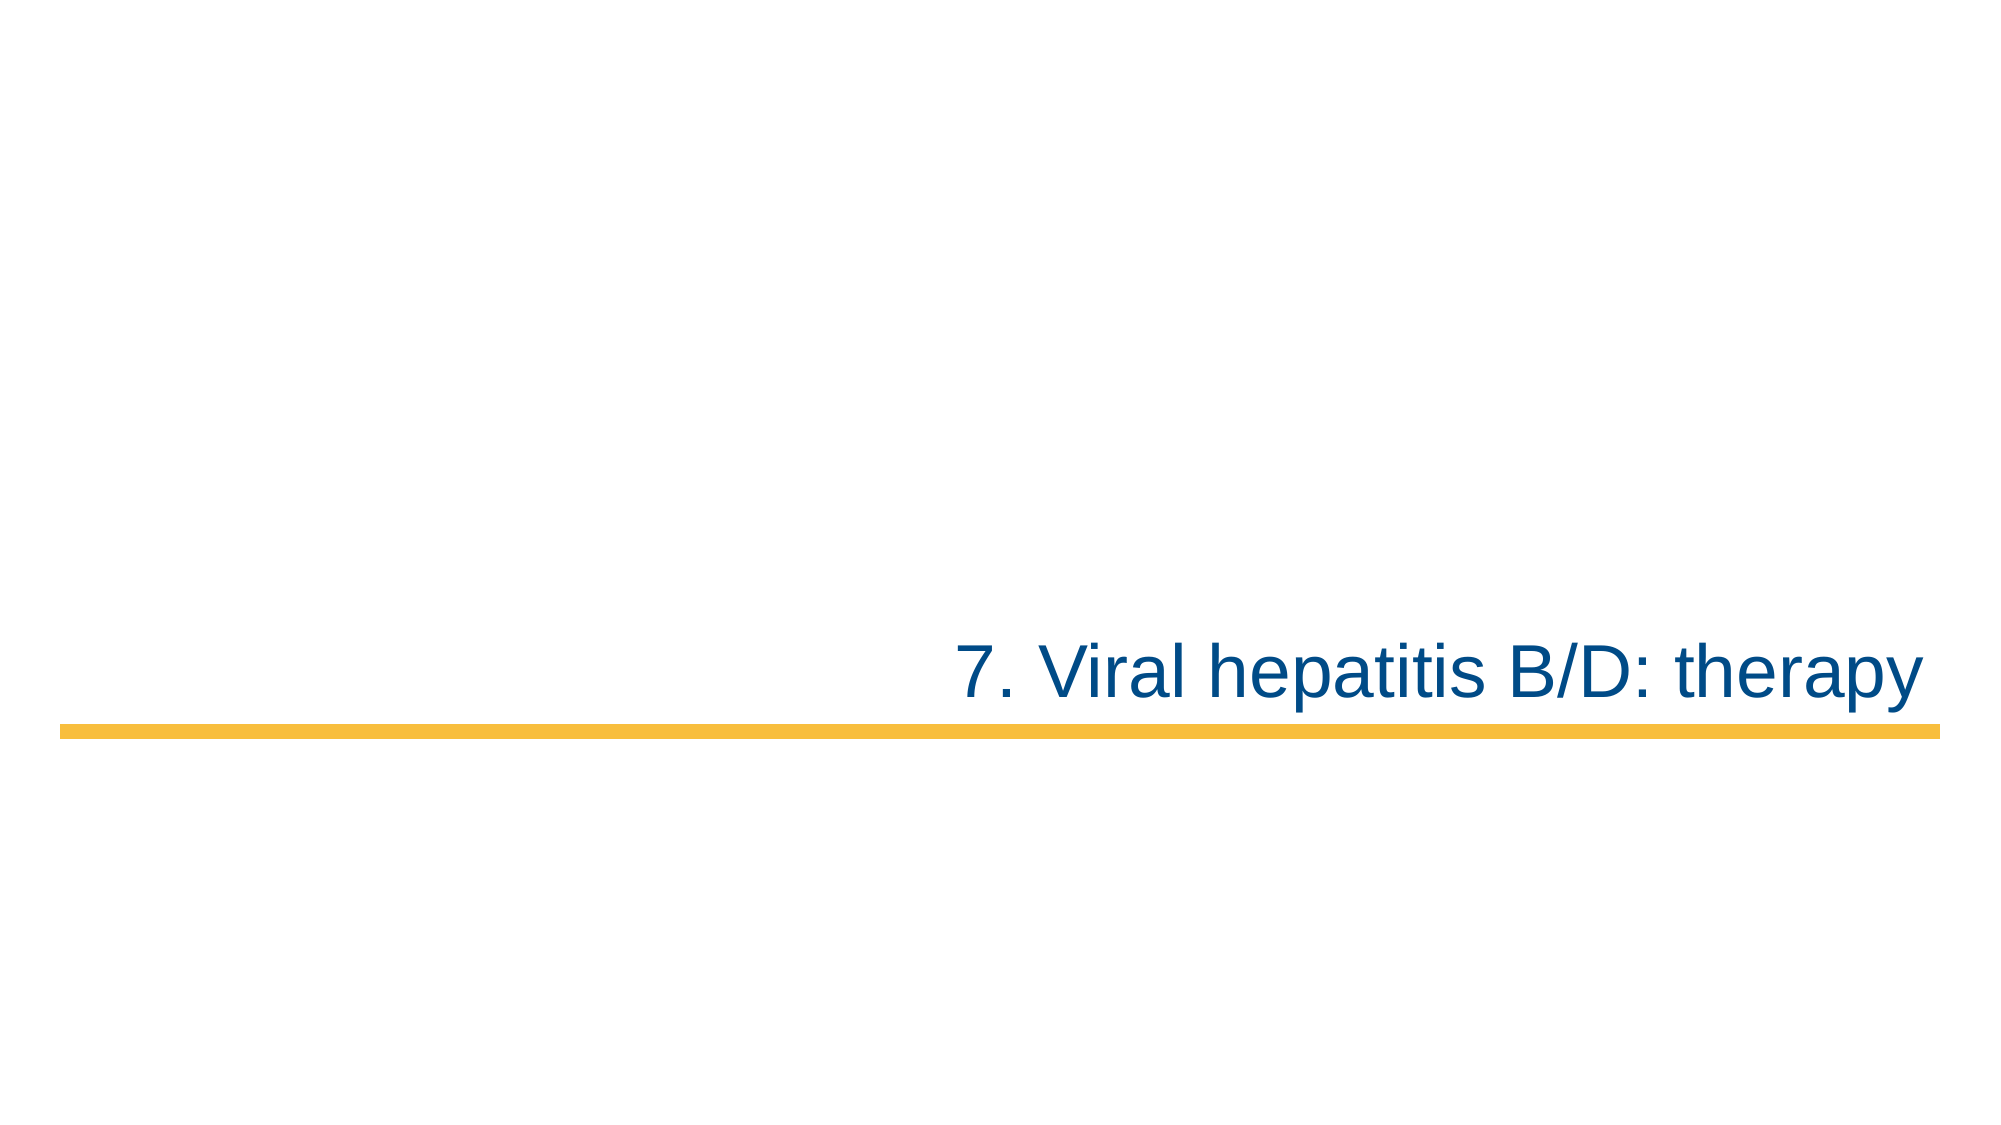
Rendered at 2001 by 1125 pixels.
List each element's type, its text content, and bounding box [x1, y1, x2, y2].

title 7. Viral hepatitis B/D: therapy [81, 497, 1940, 721]
